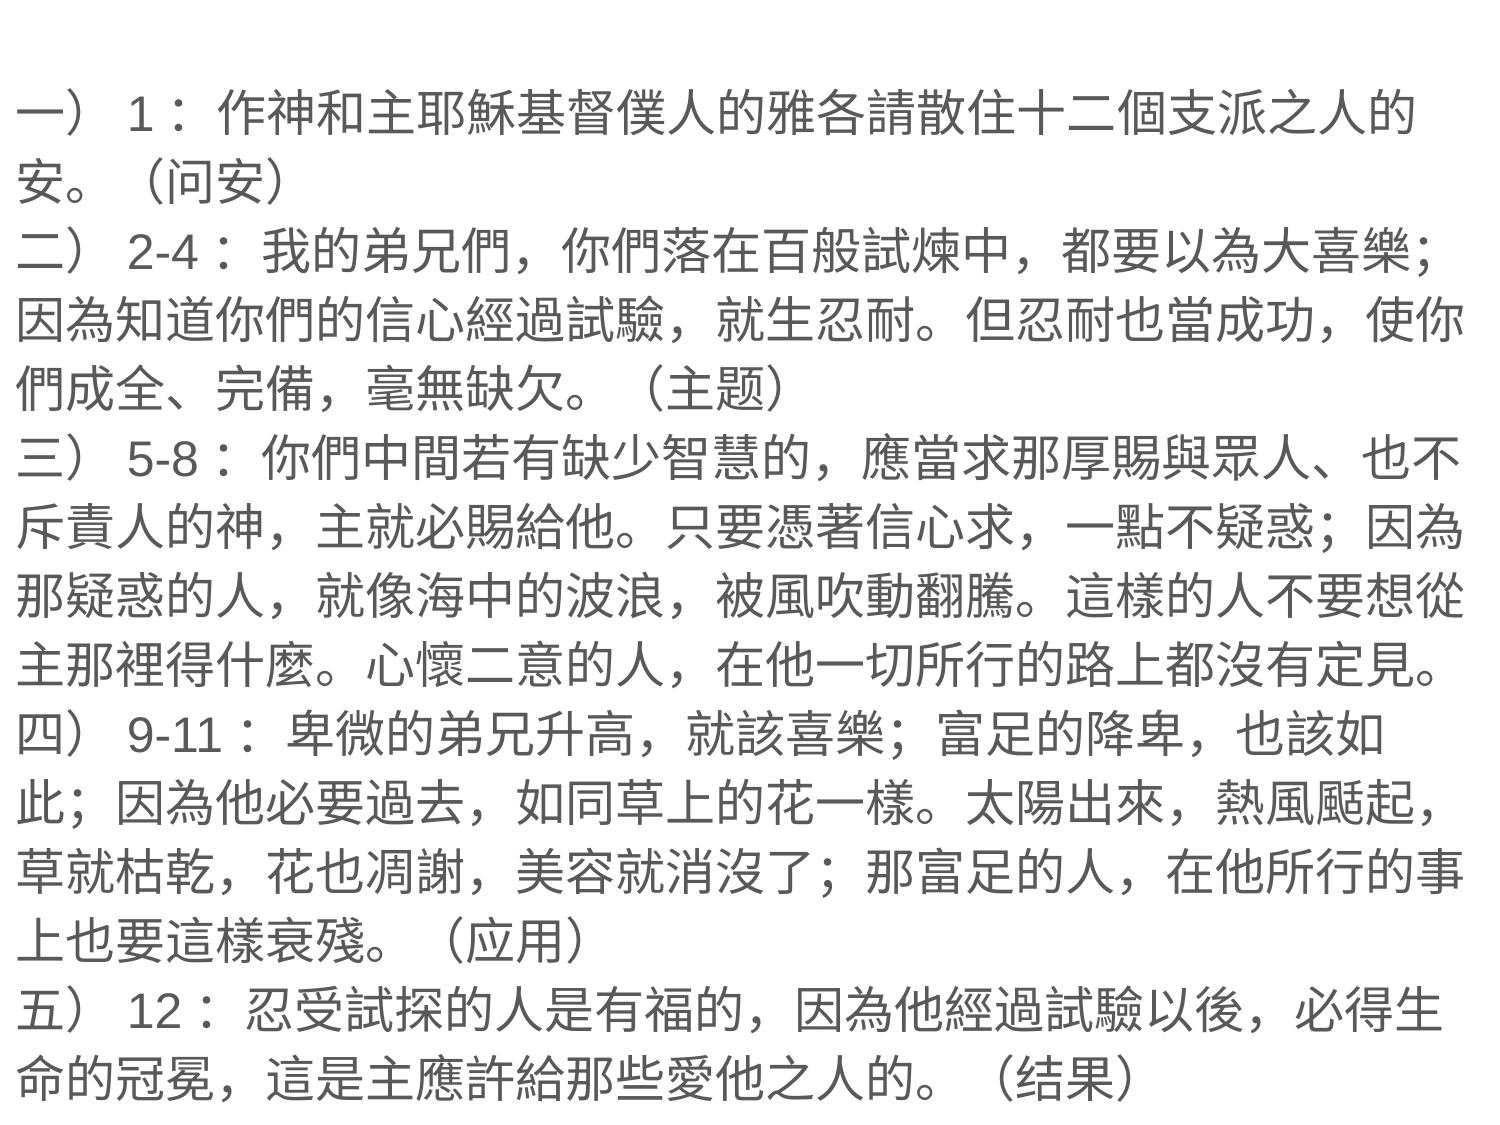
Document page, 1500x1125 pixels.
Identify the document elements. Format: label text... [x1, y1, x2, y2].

list 一）1：作神和主耶穌基督僕人的雅各請散住十二個支派之人的安。（问安） 二）2-4：我的弟兄們，你們落在百般試煉中，都要以為大喜樂；因為知道你們的信心經過試驗，就生忍耐。但忍耐也當成功，使你們成全、完備，毫無缺欠。（主题） 三）5-8：你們中間若有缺少智慧的，應當求那厚賜與眾人、也不斥責人的神，主就必賜給他。只要憑著信心求，一點不疑惑；因為那疑惑的人，就像海中的波浪，被風吹動翻騰。這樣的人不要想從主那裡得什麼。心懷二意的人，在他一切所行的路上都沒有定見。 四）9-11：卑微的弟兄升高，就該喜樂；富足的降卑，也該如此；因為他必要過去，如同草上的花一樣。太陽出來，熱風颳起，草就枯乾，花也凋謝，美容就消沒了；那富足的人，在他所行的事上也要這樣衰殘。（应用） 五）12：忍受試探的人是有福的，因為他經過試驗以後，必得生命的冠冕，這是主應許給那些愛他之人的。（结果） [0, 57, 1500, 1050]
